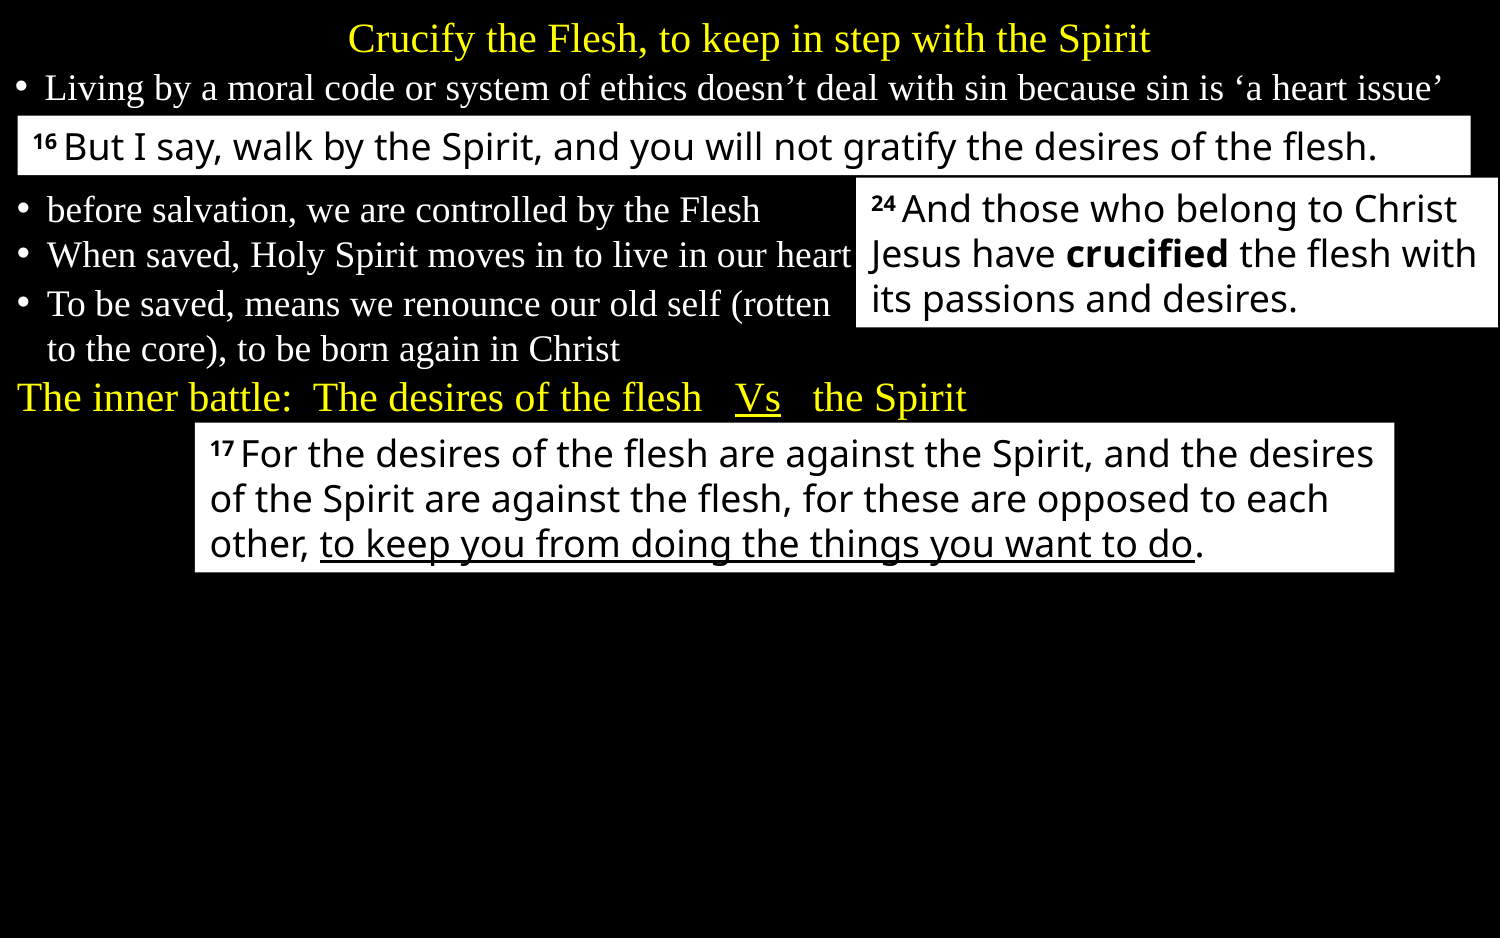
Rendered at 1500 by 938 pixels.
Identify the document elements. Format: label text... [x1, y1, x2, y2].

text_box before salvation, we are controlled by the Flesh When saved, Holy Spirit moves in to live in our heart [2, 177, 856, 283]
text_box 17 For the desires of the flesh are against the Spirit, and the desires of the Spirit are against the flesh, for these are opposed to each other, to keep you from doing the things you want to do. [194, 422, 1395, 573]
text_box 24 And those who belong to Christ Jesus have crucified the flesh with its passions and desires. [856, 177, 1498, 328]
text_box The inner battle: The desires of the flesh Vs the Spirit [2, 362, 1500, 428]
text_box Crucify the Flesh, to keep in step with the Spirit [0, 3, 1500, 55]
text_box 16 But I say, walk by the Spirit, and you will not gratify the desires of the flesh. [17, 115, 1471, 176]
text_box Living by a moral code or system of ethics doesn’t deal with sin because sin is ‘a heart issue’ [0, 55, 1500, 115]
text_box To be saved, means we renounce our old self (rotten to the core), to be born again in Christ [2, 271, 853, 362]
